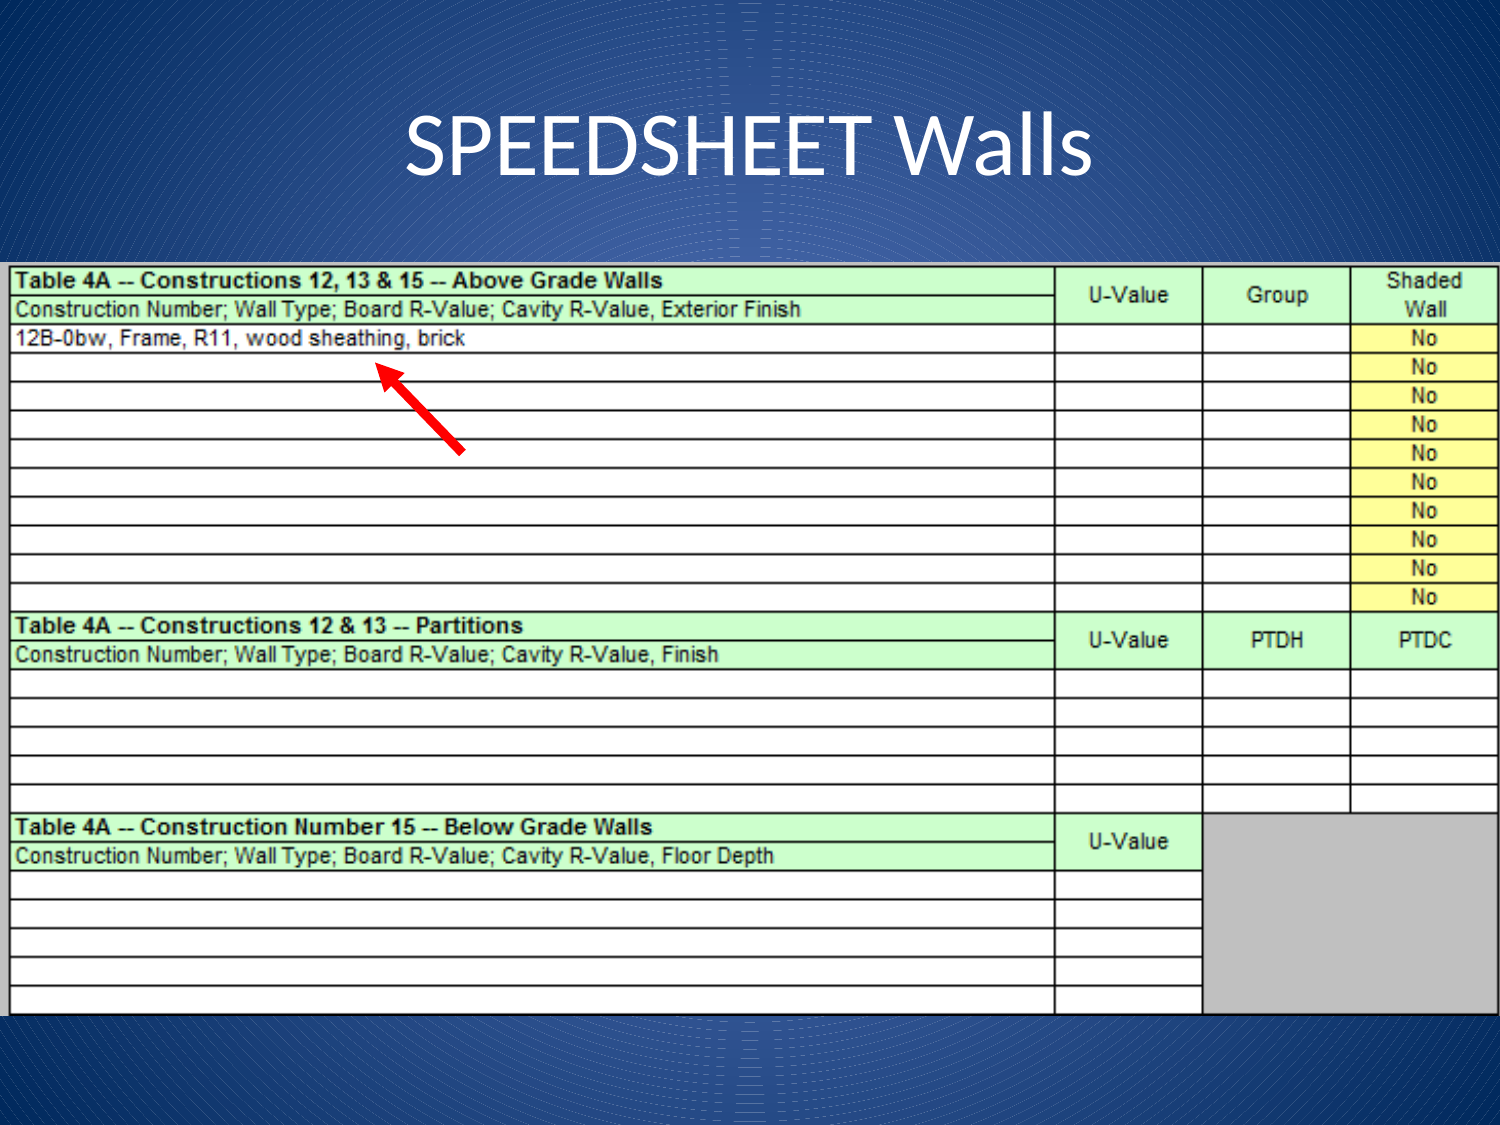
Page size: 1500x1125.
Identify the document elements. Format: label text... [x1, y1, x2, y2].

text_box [374, 362, 463, 454]
title SPEEDSHEET Walls [75, 45, 1425, 233]
picture [0, 262, 1500, 1016]
